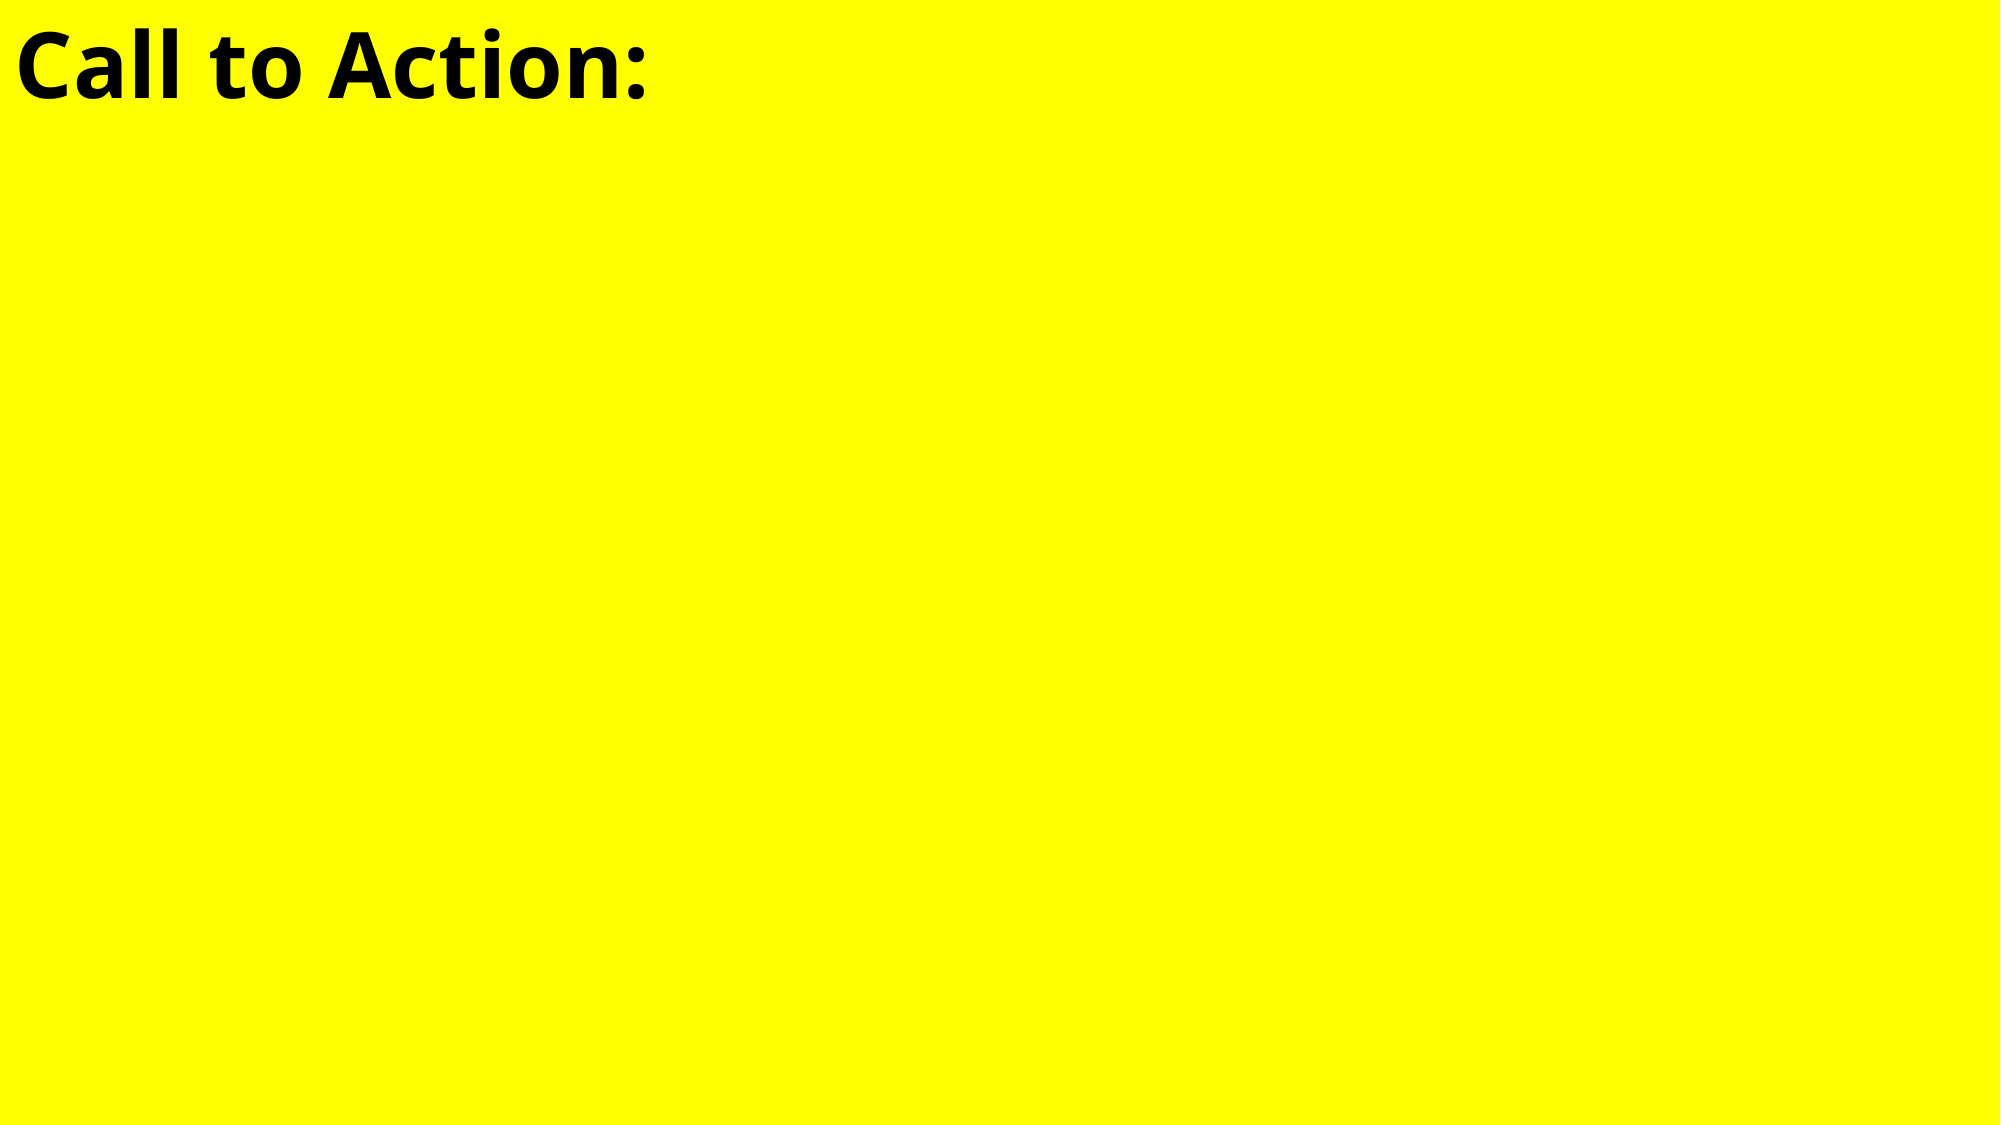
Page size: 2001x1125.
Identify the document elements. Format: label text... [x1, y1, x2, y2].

text_box Call to Action: [0, 0, 1969, 124]
